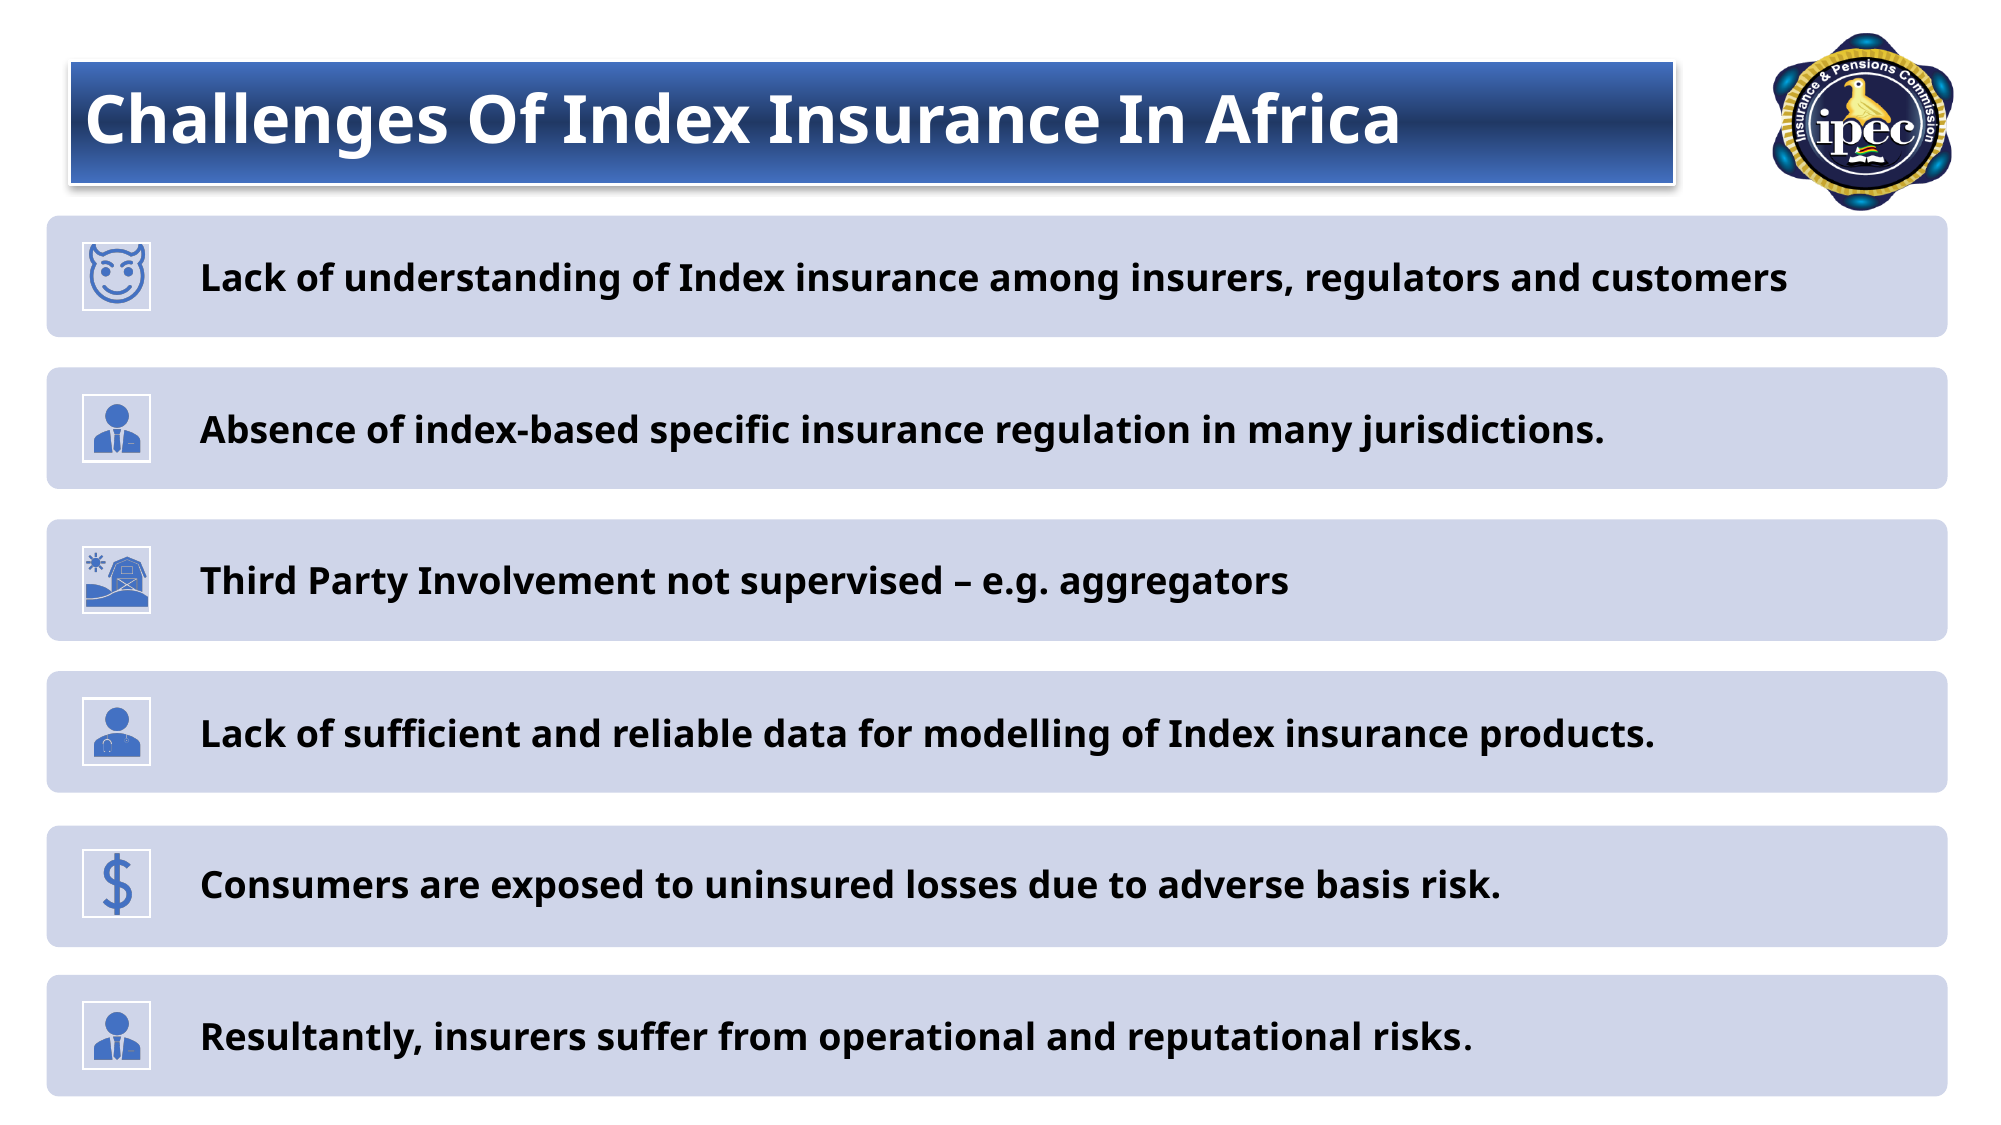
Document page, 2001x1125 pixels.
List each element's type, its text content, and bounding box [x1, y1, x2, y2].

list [46, 215, 1948, 1097]
picture [1762, 10, 1964, 216]
title Challenges Of Index Insurance In Africa [69, 60, 1675, 185]
